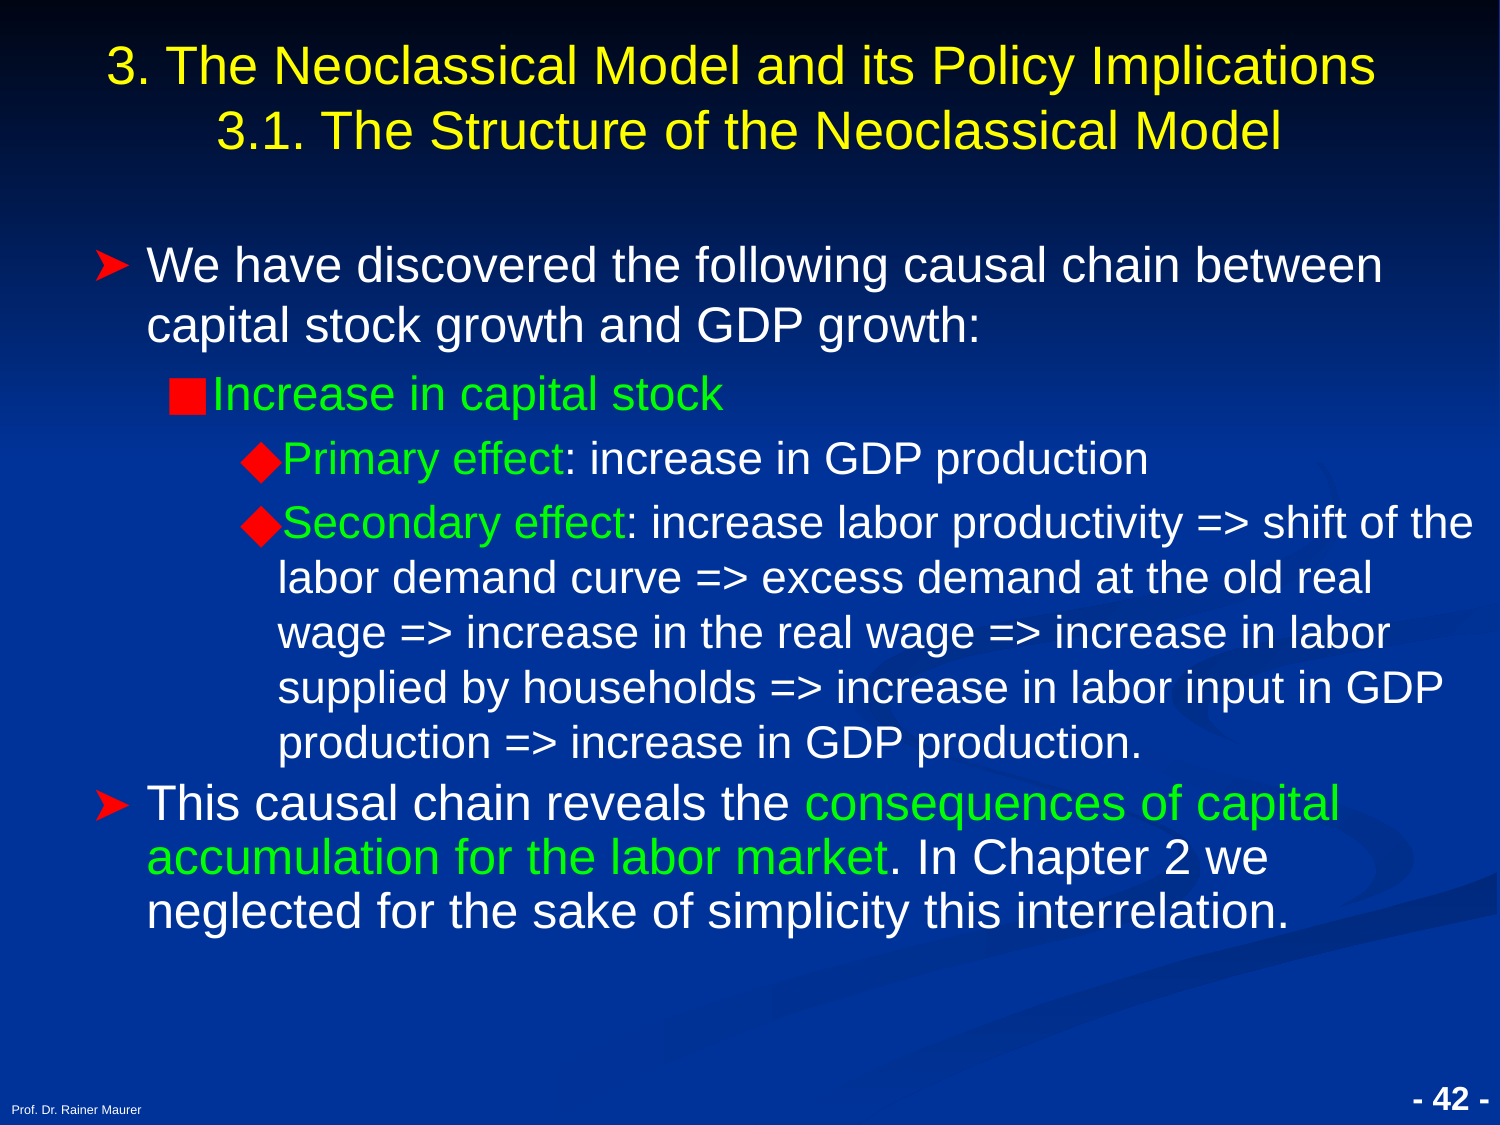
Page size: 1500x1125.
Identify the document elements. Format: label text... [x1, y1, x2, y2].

list We have discovered the following causal chain between capital stock growth and GDP growth: Increase in capital stock Primary effect: increase in GDP production Secondary effect: increase labor productivity => shift of the labor demand curve => excess demand at the old real wage => increase in the real wage => increase in labor supplied by households => increase in labor input in GDP production => increase in GDP production. This causal chain reveals the consequences of capital accumulation for the labor market. In Chapter 2 we neglected for the sake of simplicity this interrelation. [75, 224, 1500, 1087]
title 3. The Neoclassical Model and its Policy Implications 3.1. The Structure of the Neoclassical Model [75, 5, 1425, 186]
text_box - 42 - [1154, 1087, 1500, 1125]
text_box Prof. Dr. Rainer Maurer [0, 1046, 925, 1125]
